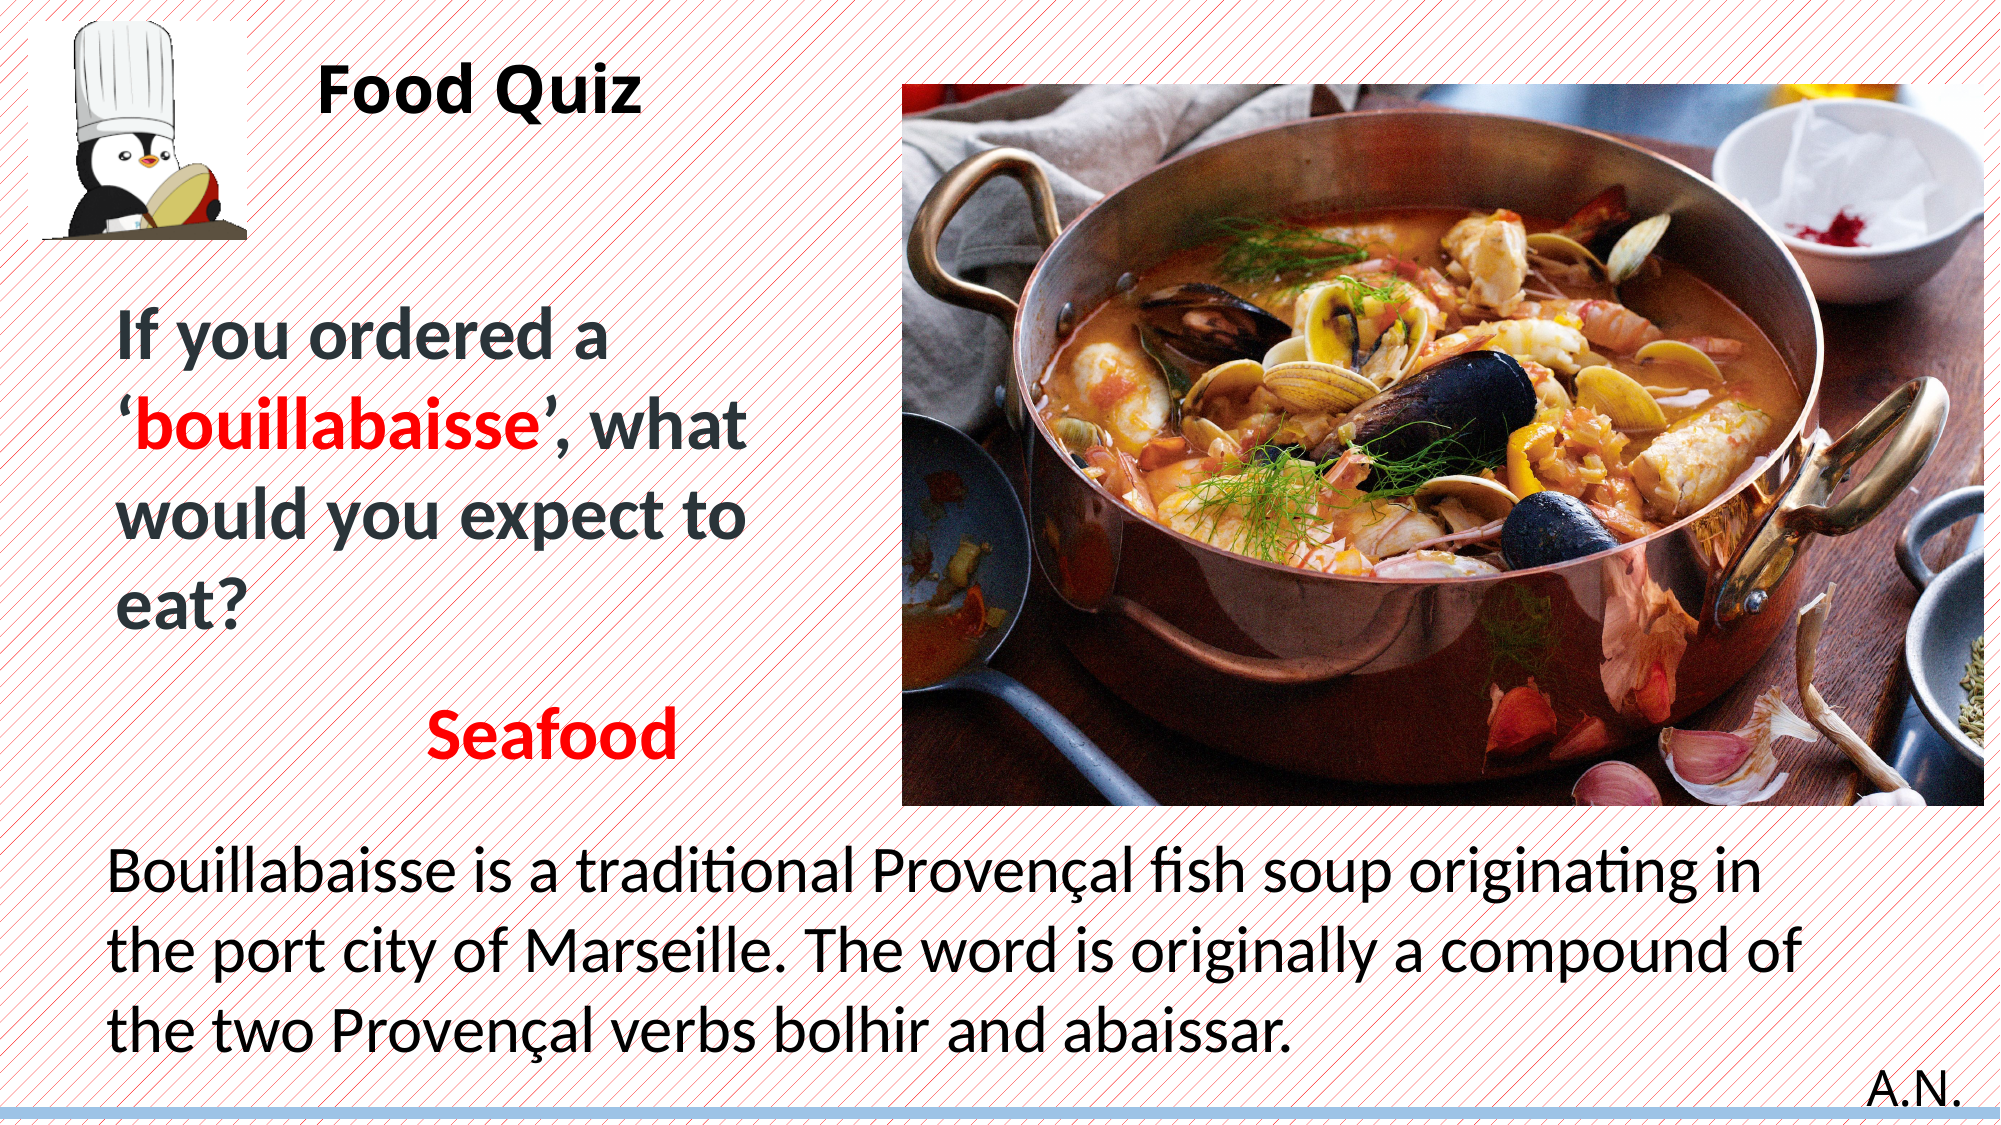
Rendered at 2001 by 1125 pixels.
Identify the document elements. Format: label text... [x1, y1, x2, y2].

text_box If you ordered a ‘bouillabaisse’, what would you expect to eat? [100, 276, 859, 652]
text_box Bouillabaisse is a traditional Provençal fish soup originating in the port city of Marseille. The word is originally a compound of the two Provençal verbs bolhir and abaissar. [91, 818, 1847, 1073]
picture [902, 84, 1984, 806]
text_box Seafood [411, 676, 859, 782]
text_box A.N. [1851, 1049, 1979, 1107]
text_box A.N. [1851, 1119, 1979, 1124]
picture [28, 21, 247, 240]
text_box Food Quiz [289, 57, 670, 136]
